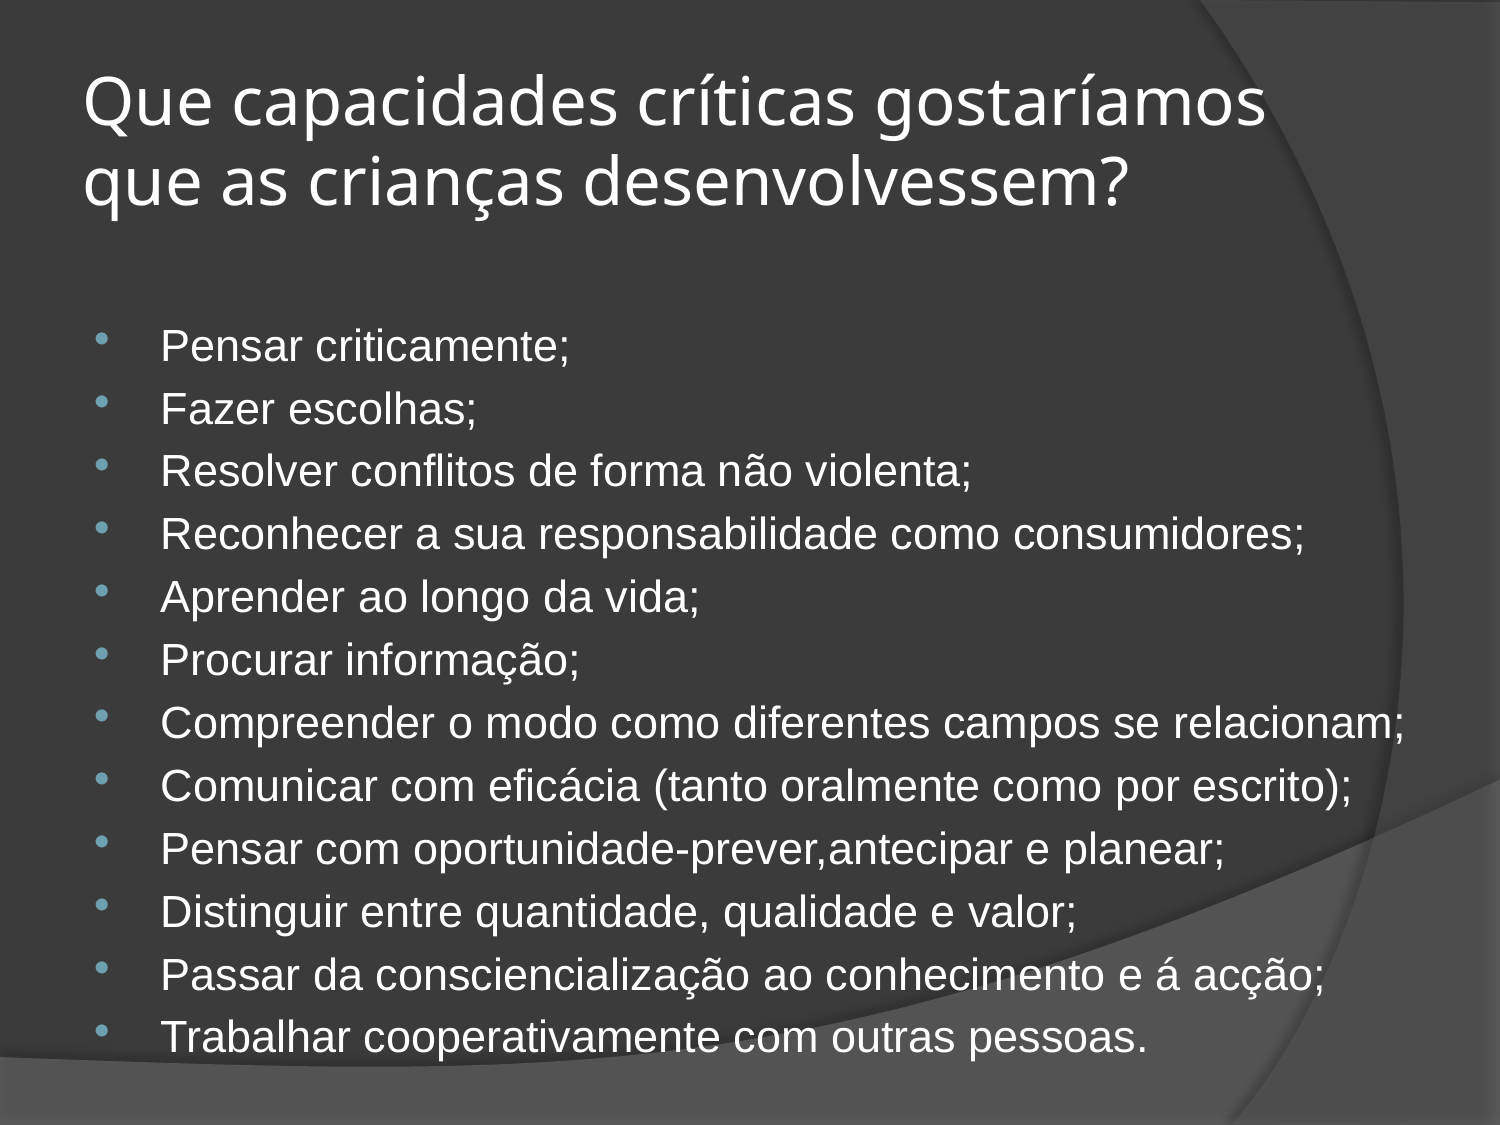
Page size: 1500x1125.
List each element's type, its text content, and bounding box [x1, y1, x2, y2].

list Pensar criticamente; Fazer escolhas; Resolver conflitos de forma não violenta; Reconhecer a sua responsabilidade como consumidores; Aprender ao longo da vida; Procurar informação; Compreender o modo como diferentes campos se relacionam; Comunicar com eficácia (tanto oralmente como por escrito); Pensar com oportunidade-prever,antecipar e planear; Distinguir entre quantidade, qualidade e valor; Passar da consciencialização ao conhecimento e á acção; Trabalhar cooperativamente com outras pessoas. [75, 308, 1425, 1088]
title Que capacidades críticas gostaríamos que as crianças desenvolvessem? [75, 45, 1300, 233]
